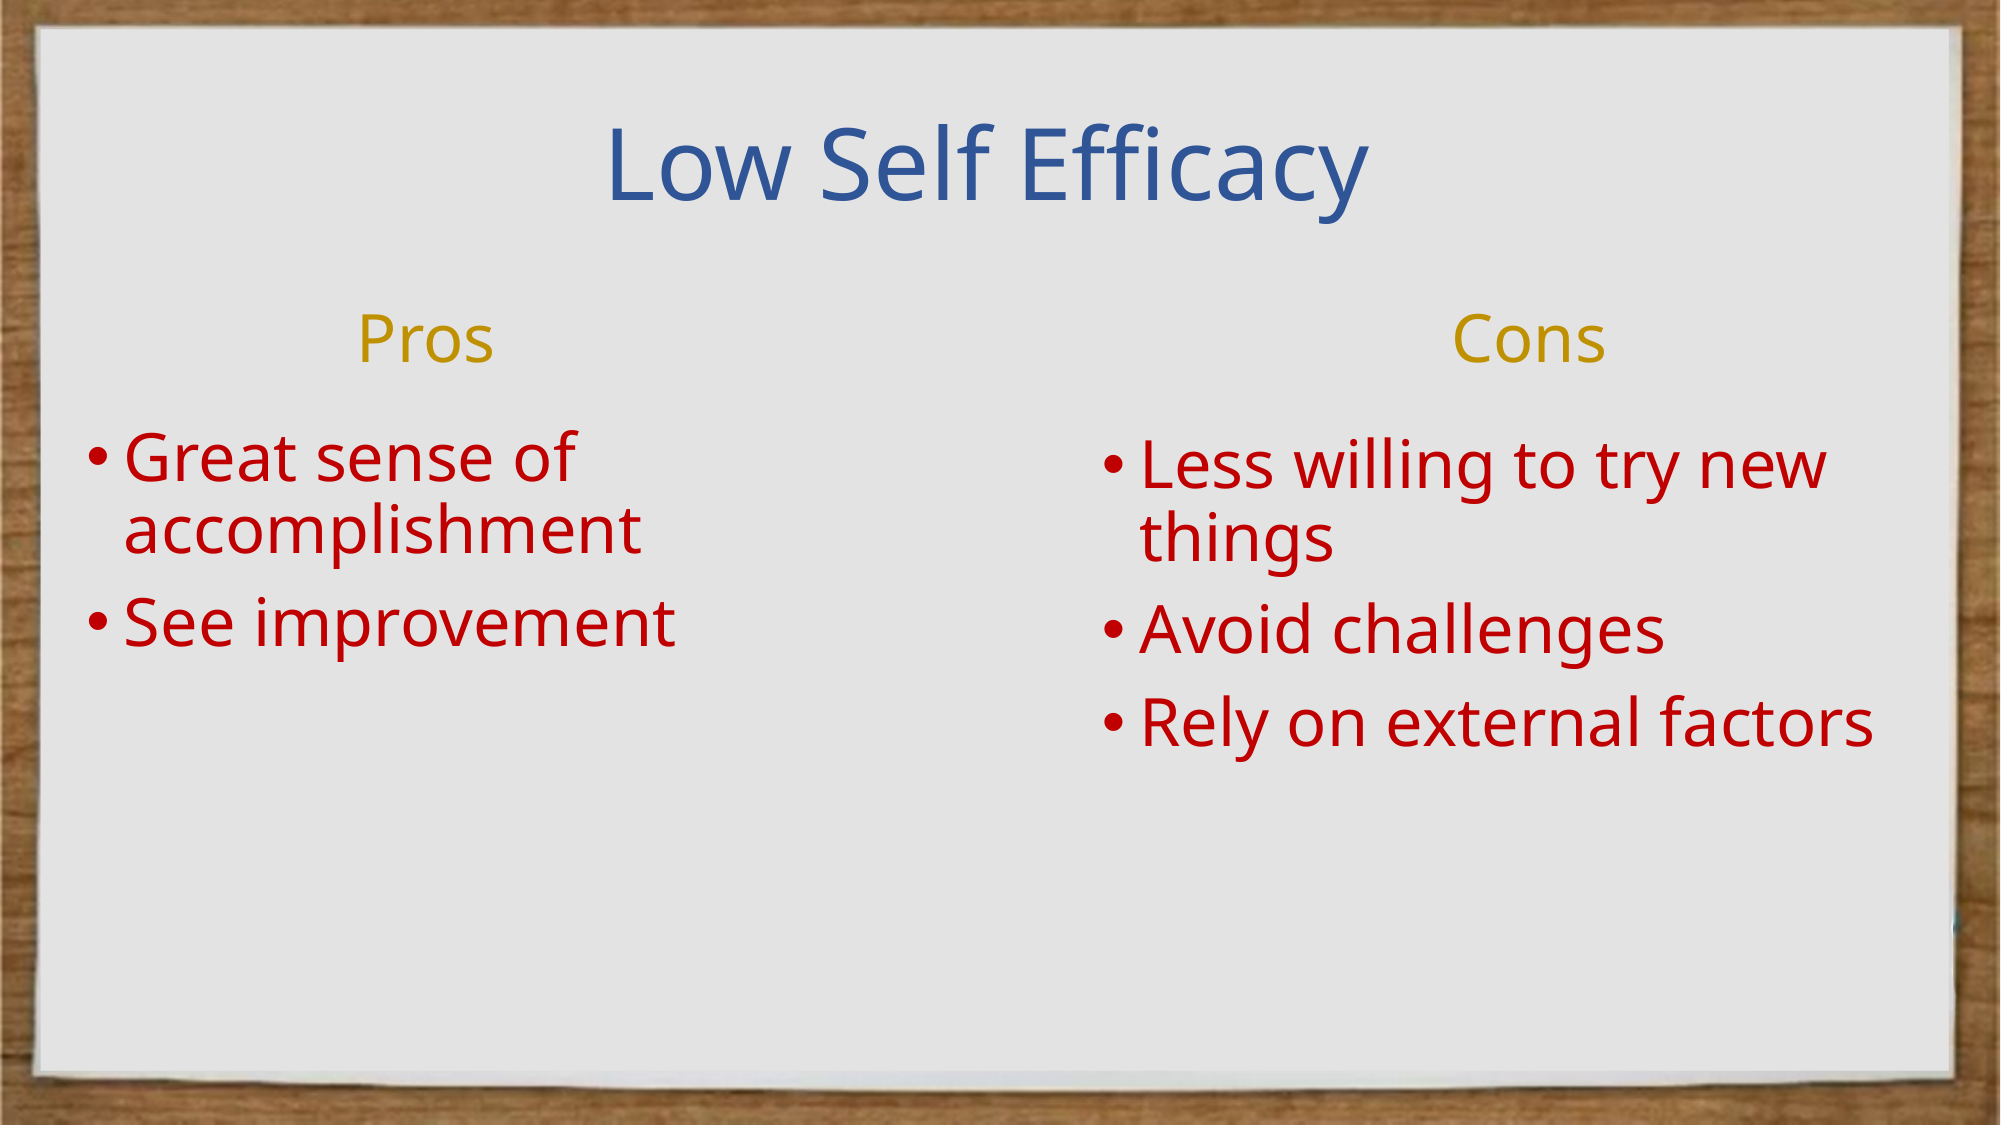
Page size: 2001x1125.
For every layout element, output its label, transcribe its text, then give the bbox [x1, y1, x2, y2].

text_box Less willing to try new things Avoid challenges Rely on external factors [1086, 423, 1998, 1075]
text_box Cons [1219, 276, 1840, 406]
text_box Pros [124, 276, 746, 406]
title Low Self Efficacy [137, 59, 1863, 278]
list Great sense of accomplishment See improvement [71, 415, 983, 1068]
picture [0, 0, 2001, 1125]
